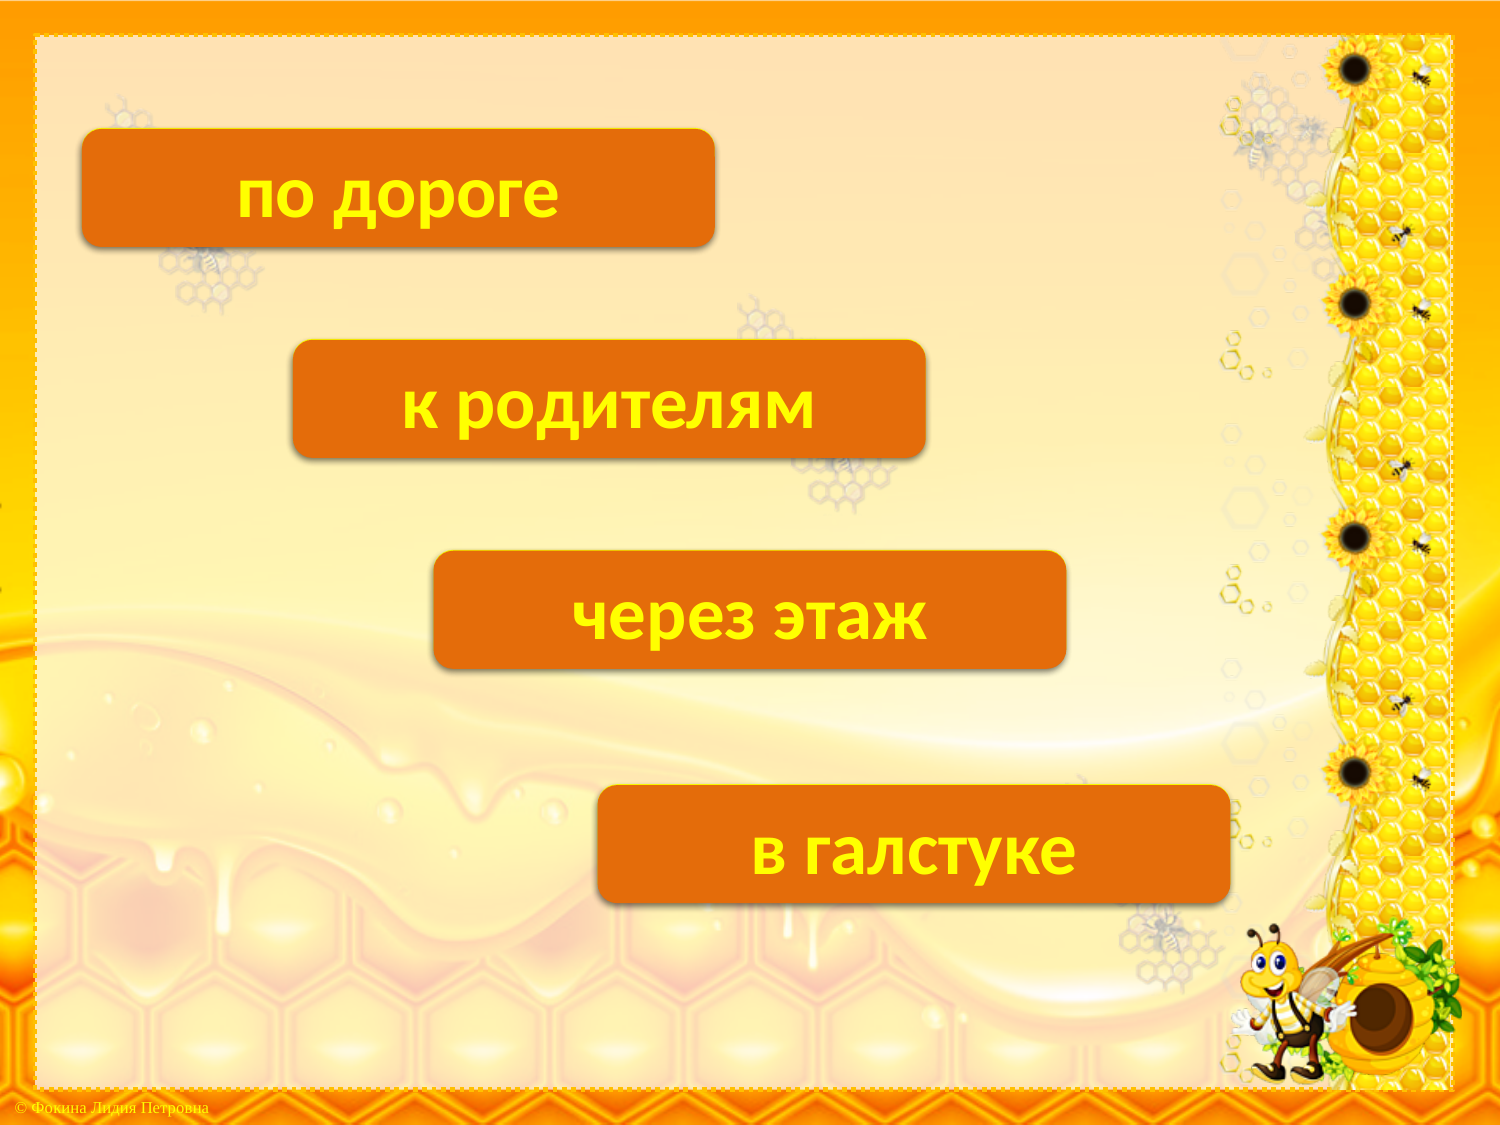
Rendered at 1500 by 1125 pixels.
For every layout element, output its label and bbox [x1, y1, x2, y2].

text_box [595, 782, 1233, 906]
text_box [79, 126, 717, 250]
picture [0, 0, 1500, 1125]
text_box [431, 548, 1069, 671]
text_box [290, 337, 928, 461]
